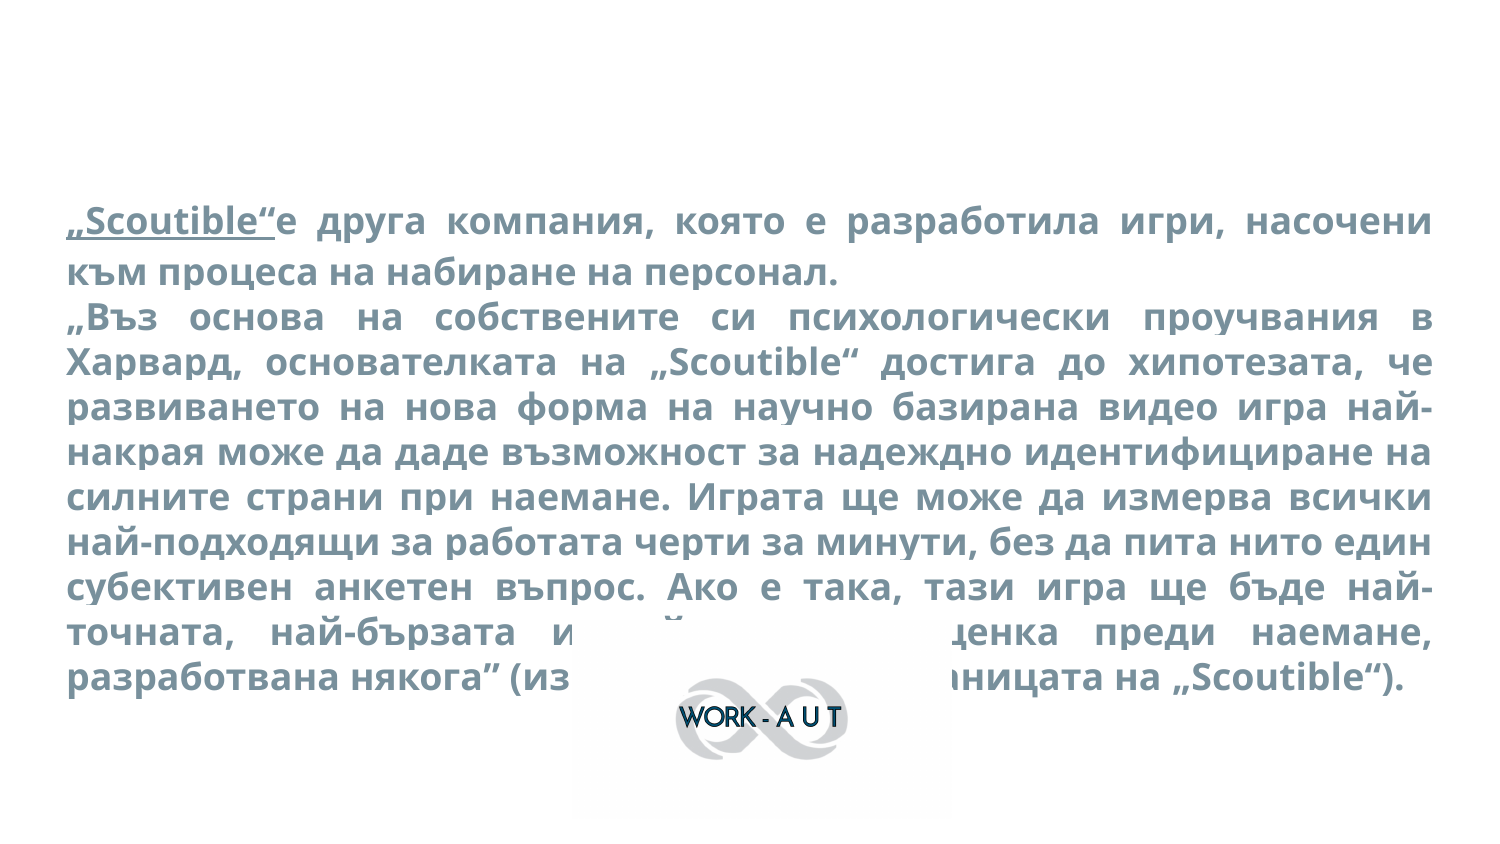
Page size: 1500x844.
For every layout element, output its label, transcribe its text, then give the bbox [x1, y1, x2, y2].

picture [572, 619, 952, 820]
subtitle „Scoutible“е друга компания, която е разработила игри, насочени към процеса на набиране на персонал. „Въз основа на собствените си психологически проучвания в Харвард, основателката на „Scoutible“ достига до хипотезата, че развиването на нова форма на научно базирана видео игра най-накрая може да даде възможност за надеждно идентифициране на силните страни при наемане. Играта ще може да измерва всички най-подходящи за работата черти за минути, без да пита нито един субективен анкетен въпрос. Ако е така, тази игра ще бъде най-точната, най-бързата и най-евтината оценка преди наемане, разработвана някога” (извлечено от уеб страницата на „Scoutible“). [51, 181, 1449, 595]
